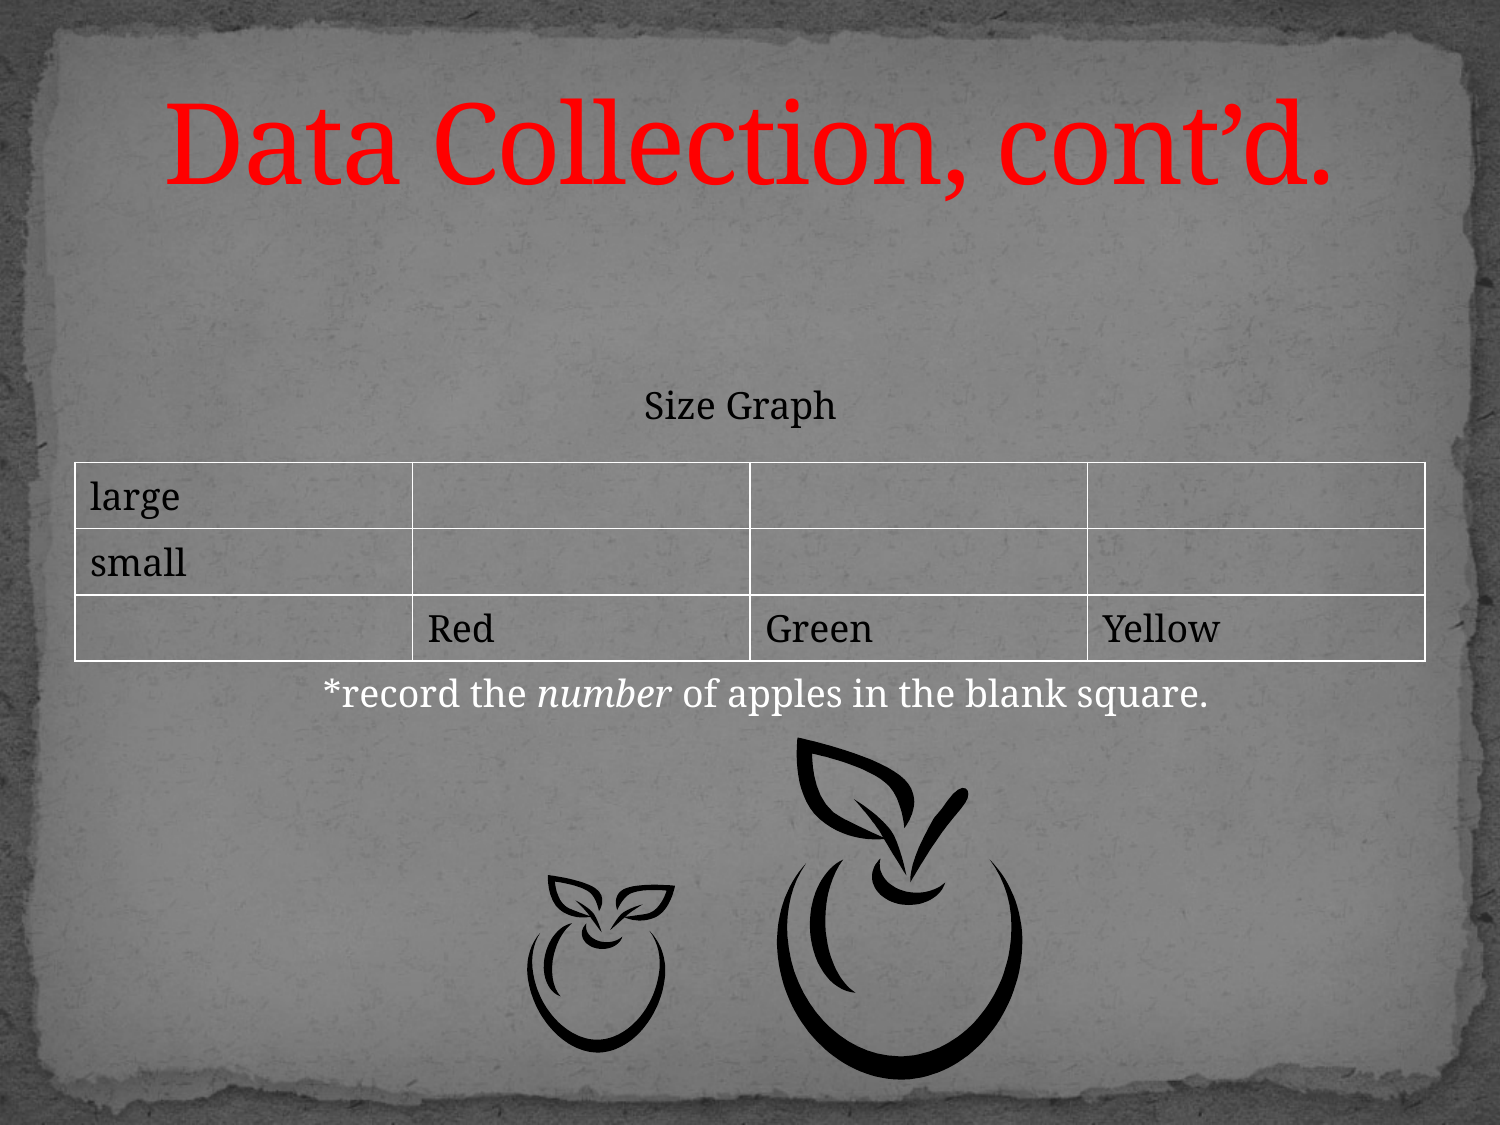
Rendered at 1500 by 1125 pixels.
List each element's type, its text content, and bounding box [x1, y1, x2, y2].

table_header [413, 463, 749, 528]
table_header [751, 463, 1087, 528]
picture [776, 737, 1025, 1080]
table_cell Red [413, 596, 749, 660]
table_cell small [76, 529, 412, 594]
table_cell [1088, 529, 1424, 594]
table_cell Green [751, 596, 1087, 660]
text_box Size Graph [629, 374, 852, 435]
table_cell [751, 529, 1087, 594]
table_cell [76, 596, 412, 660]
table_cell Yellow [1088, 596, 1424, 660]
table_cell [413, 529, 749, 594]
text_box *record the number of apples in the blank square. [308, 662, 1225, 723]
title Data Collection, cont’d. [74, 24, 1425, 225]
table_header [1088, 463, 1424, 528]
table_header large [76, 463, 412, 528]
picture [526, 875, 675, 1053]
